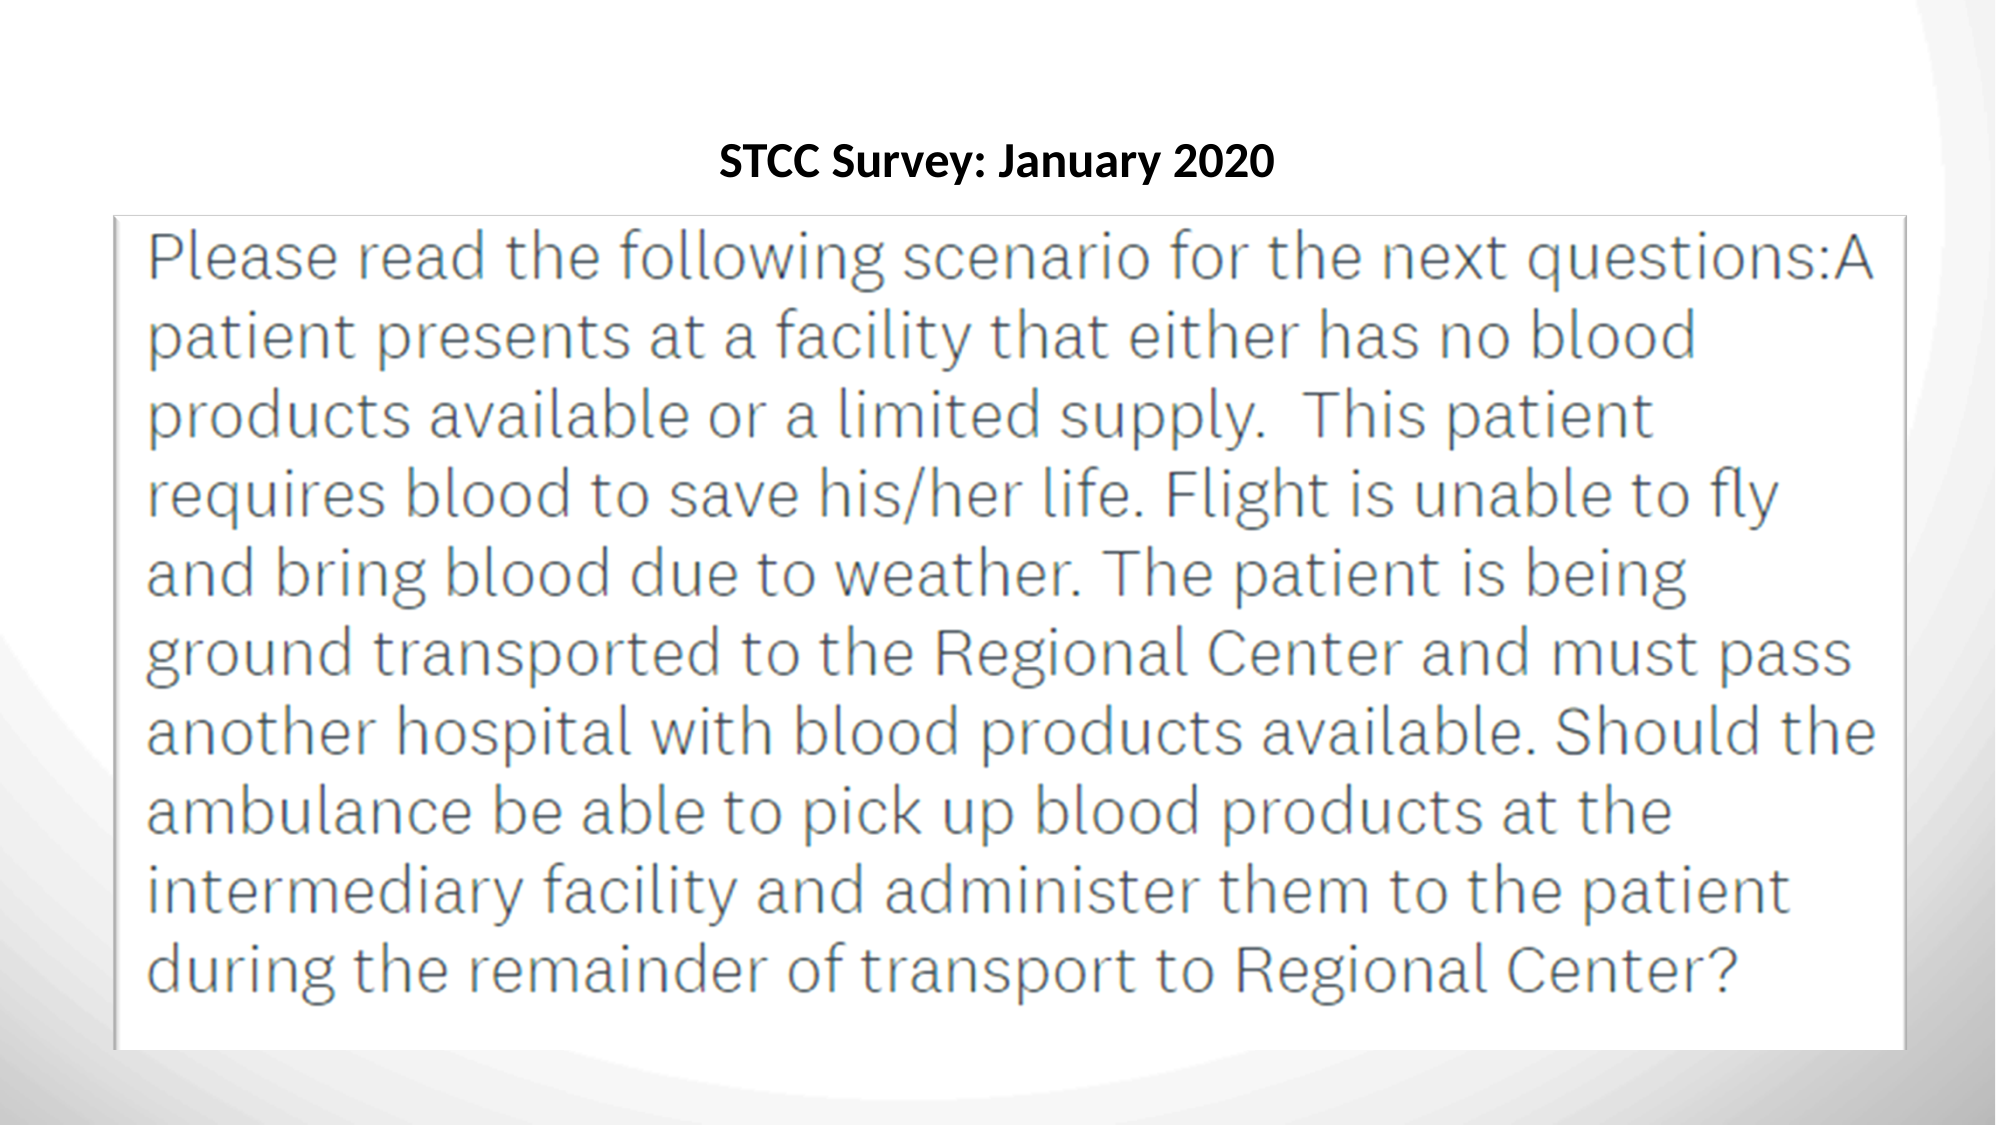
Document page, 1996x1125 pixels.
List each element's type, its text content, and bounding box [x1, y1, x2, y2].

title STCC Survey: January 2020 [186, 119, 1808, 209]
picture [0, 0, 1996, 1125]
